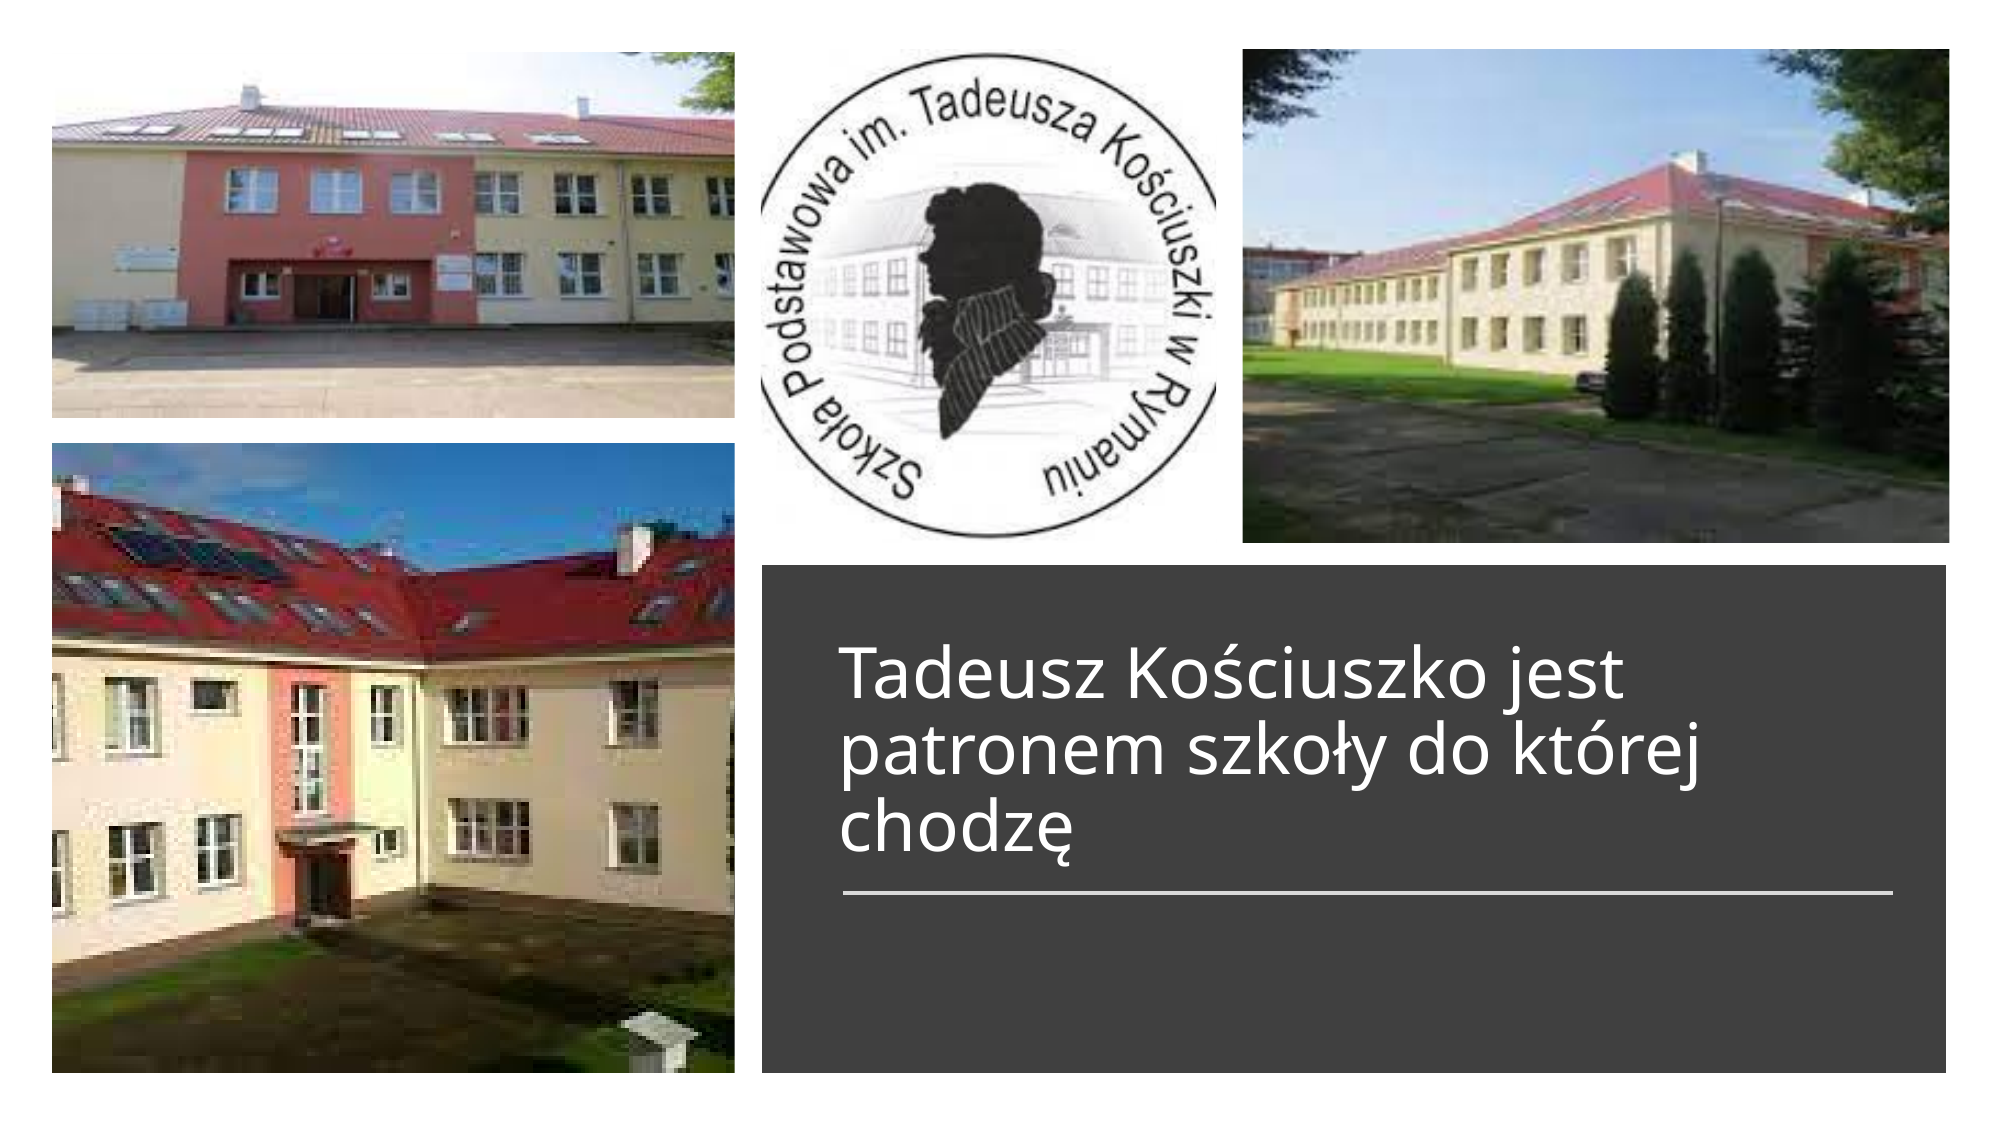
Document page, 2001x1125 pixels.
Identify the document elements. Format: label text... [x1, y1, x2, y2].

picture [52, 52, 735, 418]
text_box Tadeusz Kościuszko jest patronem szkoły do której chodzę [823, 625, 1885, 875]
picture [760, 49, 1217, 543]
text_box [771, 575, 1937, 1064]
picture [52, 443, 735, 1073]
picture [1242, 49, 1950, 543]
